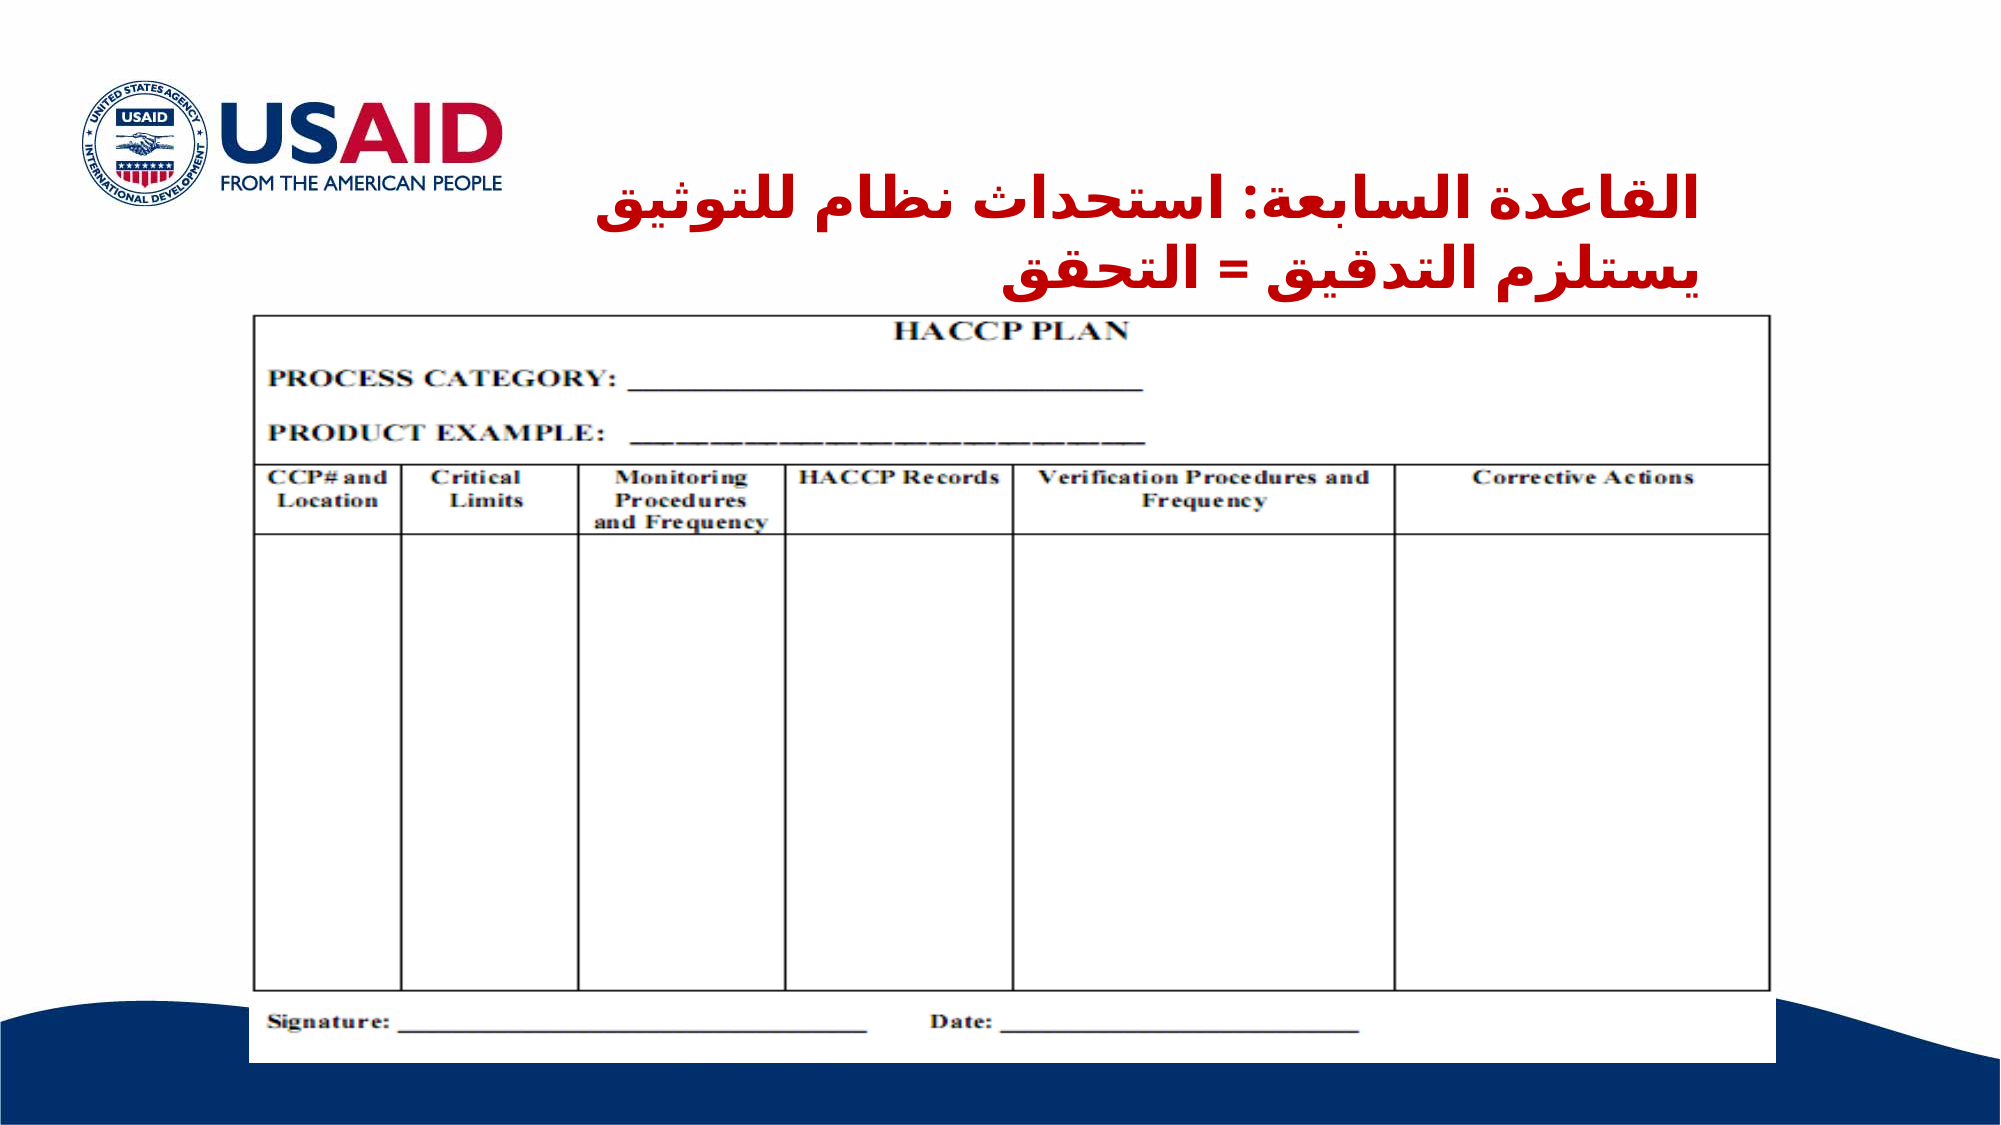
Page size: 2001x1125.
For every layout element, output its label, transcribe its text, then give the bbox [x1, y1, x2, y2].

picture [0, 0, 2000, 1125]
text_box القاعدة السابعة: استحداث نظام للتوثيق يستلزم التدقيق = التحقق [392, 152, 1718, 308]
